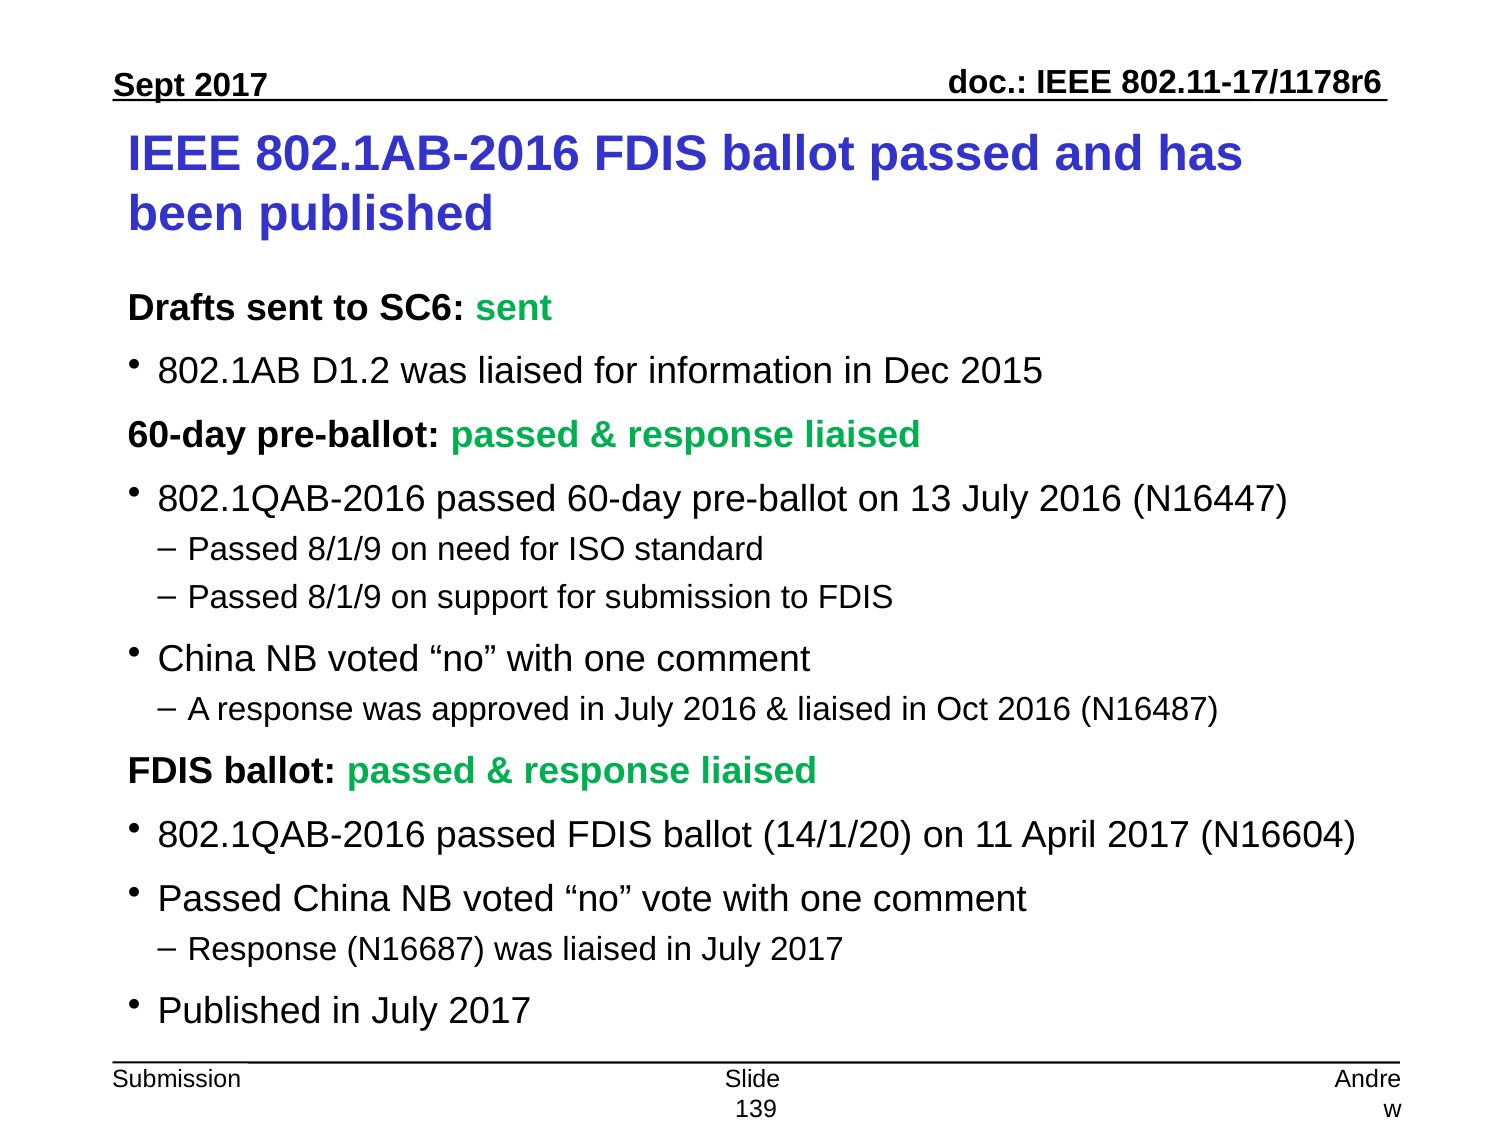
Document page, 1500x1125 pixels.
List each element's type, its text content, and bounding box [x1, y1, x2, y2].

footer Andrew Myles, Cisco [1320, 1061, 1402, 1093]
title IEEE 802.1AB-2016 FDIS ballot passed and has been published [112, 112, 1388, 275]
slide_number Slide 139 [709, 1061, 803, 1093]
list Drafts sent to SC6: sent 802.1AB D1.2 was liaised for information in Dec 2015 60-day pre-ballot: passed & response liaised 802.1QAB-2016 passed 60-day pre-ballot on 13 July 2016 (N16447) Passed 8/1/9 on need for ISO standard Passed 8/1/9 on support for submission to FDIS China NB voted “no” with one comment A response was approved in July 2016 & liaised in Oct 2016 (N16487) FDIS ballot: passed & response liaised 802.1QAB-2016 passed FDIS ballot (14/1/20) on 11 April 2017 (N16604) Passed China NB voted “no” vote with one comment Response (N16687) was liaised in July 2017 Published in July 2017 [112, 275, 1388, 950]
